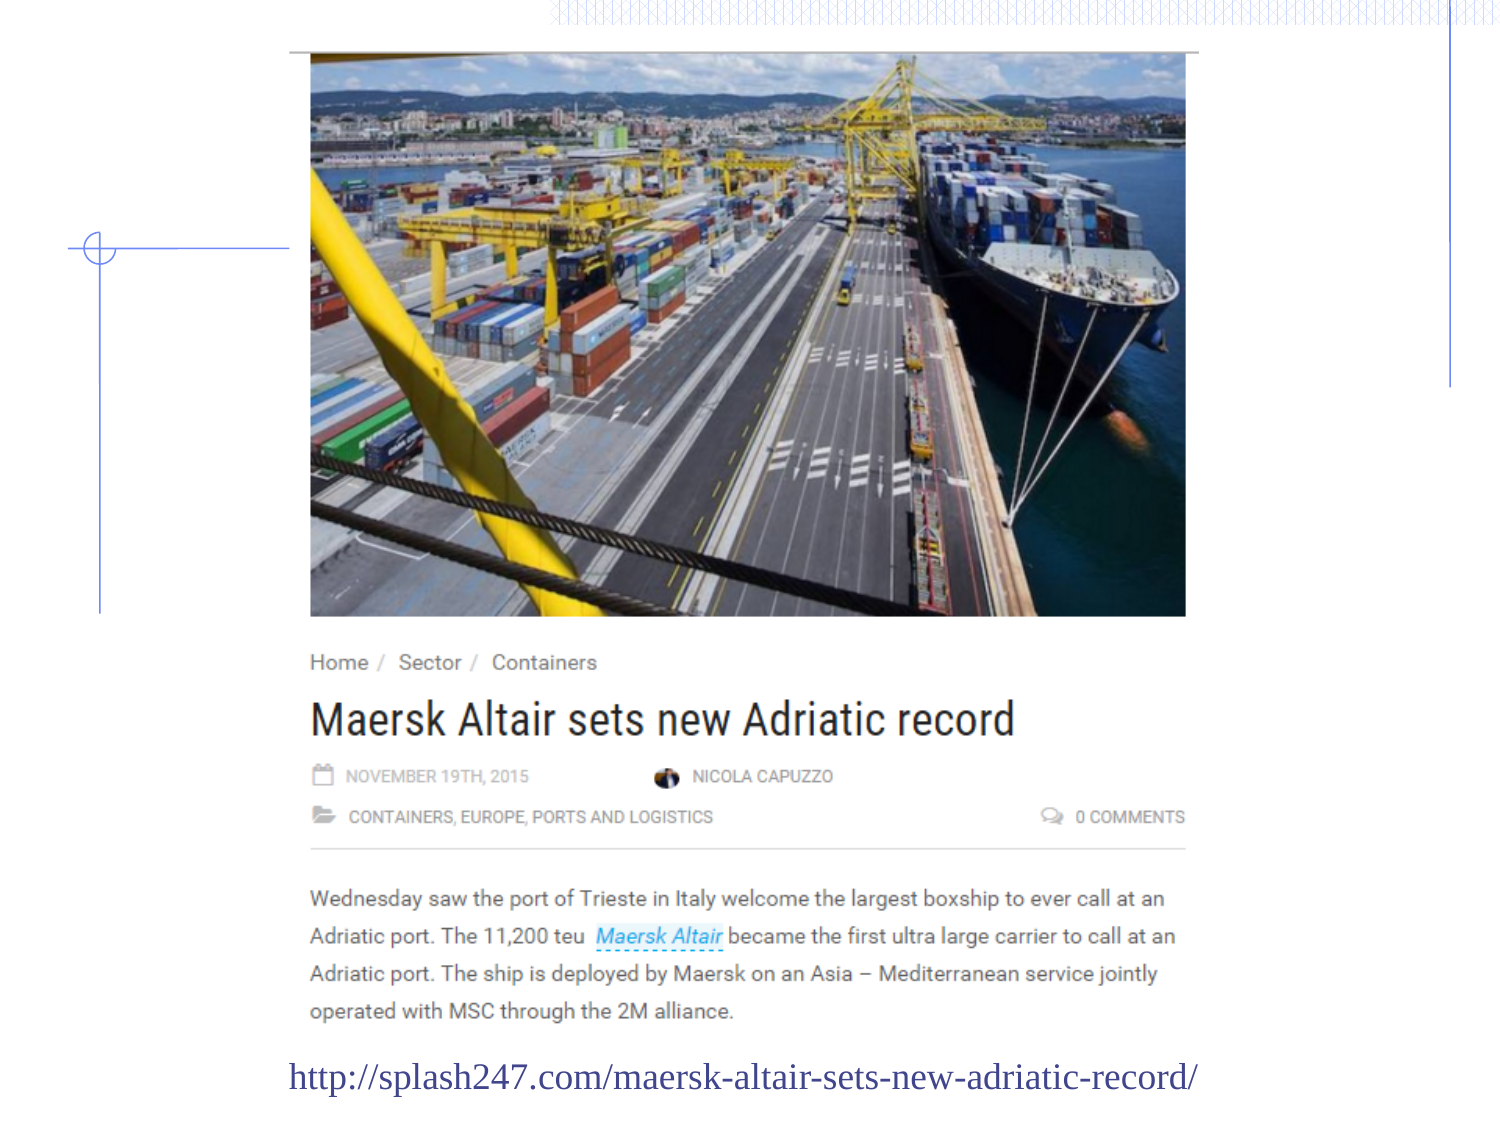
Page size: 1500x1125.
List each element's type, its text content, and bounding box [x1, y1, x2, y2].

picture [288, 51, 1200, 1047]
text_box http://splash247.com/maersk-altair-sets-new-adriatic-record/ [17, 1045, 1471, 1105]
